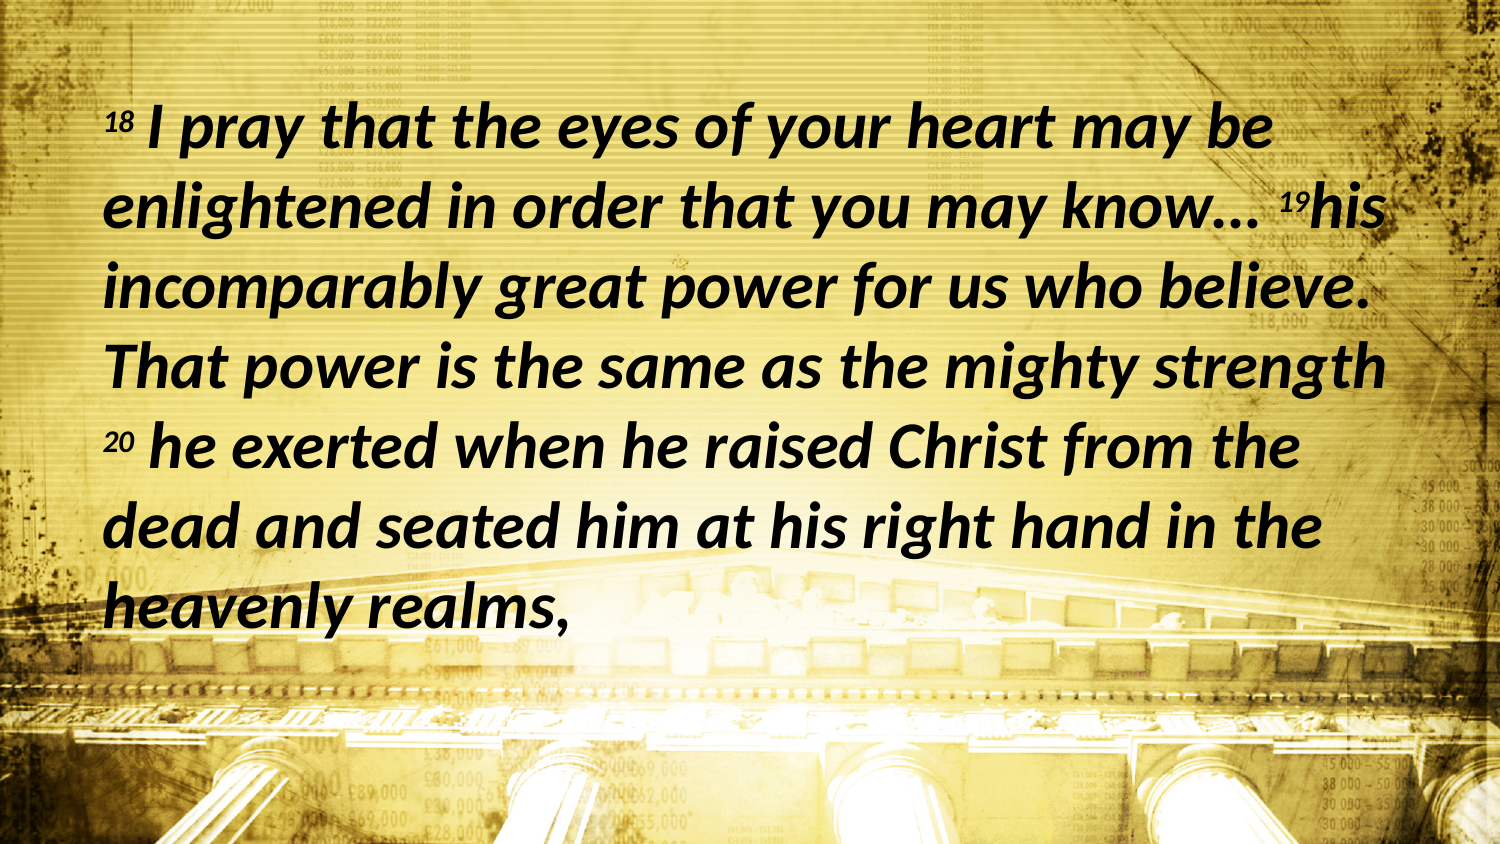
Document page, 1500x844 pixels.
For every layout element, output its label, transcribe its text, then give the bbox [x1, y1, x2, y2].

text_box 18 I pray that the eyes of your heart may be enlightened in order that you may know… 19his incomparably great power for us who believe. That power is the same as the mighty strength 20 he exerted when he raised Christ from the dead and seated him at his right hand in the heavenly realms, [87, 74, 1438, 650]
picture [0, 0, 1500, 844]
